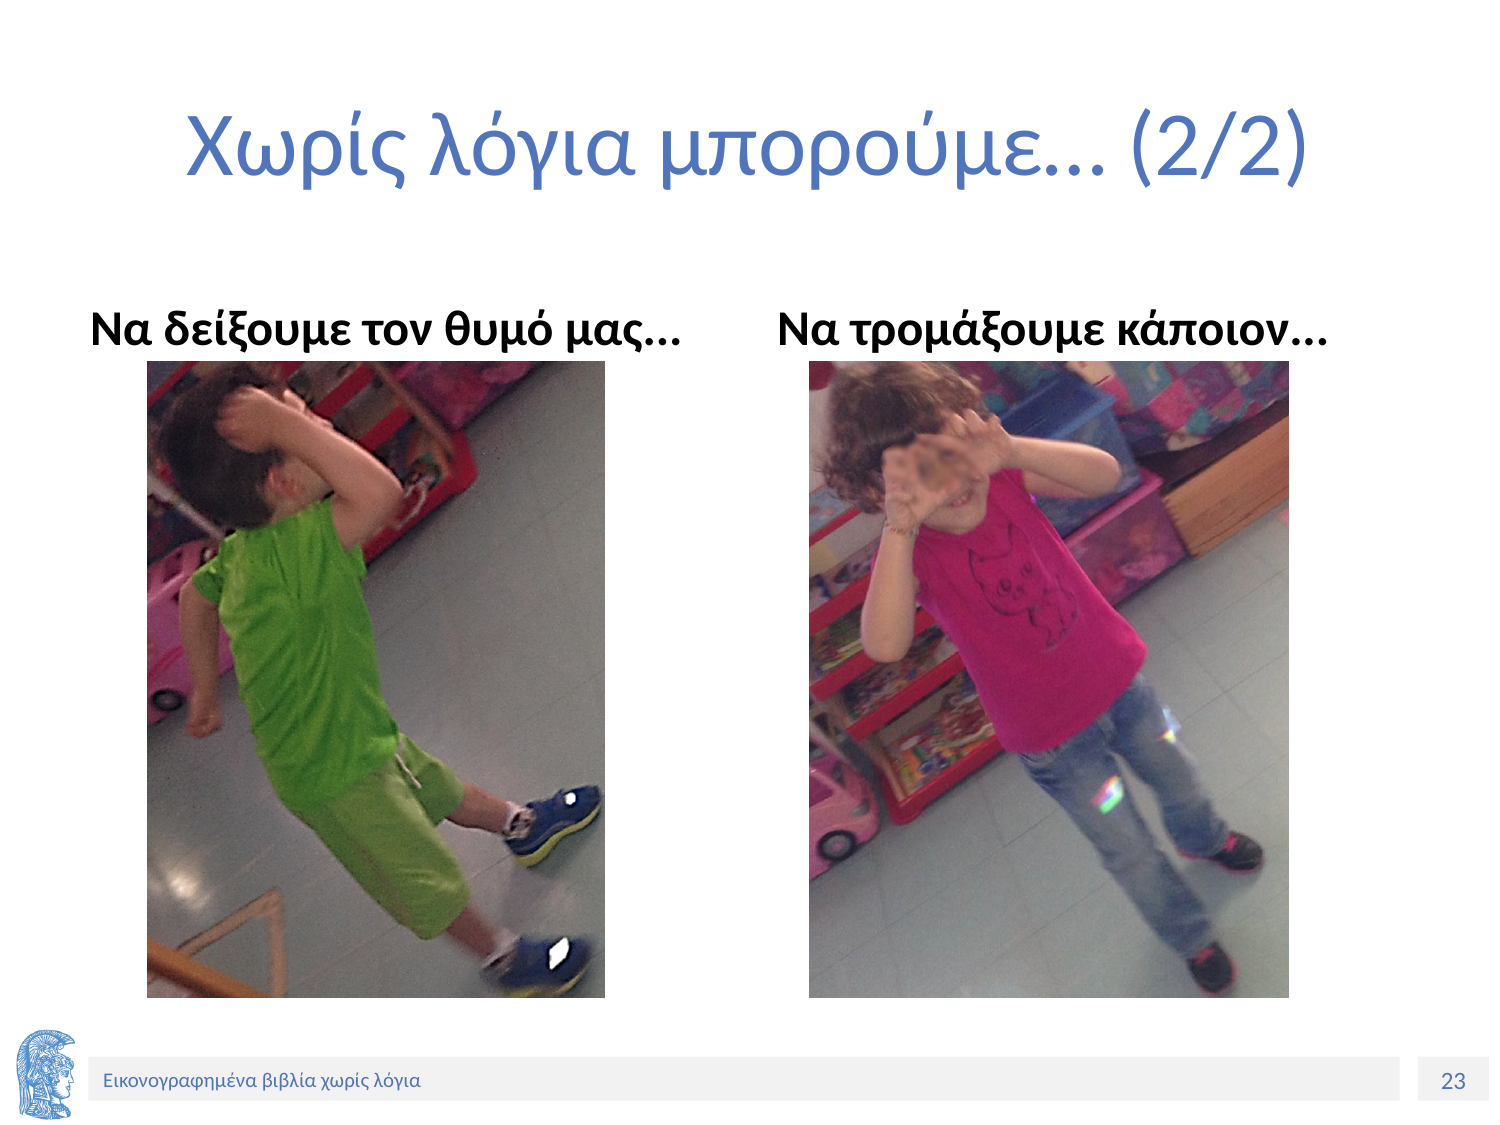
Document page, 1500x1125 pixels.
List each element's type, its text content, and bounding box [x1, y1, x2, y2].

picture [9, 1026, 81, 1120]
title Χωρίς λόγια μπορούμε… (2/2) [75, 45, 1425, 233]
list Να τρομάξουμε κάποιον... [761, 258, 1425, 364]
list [808, 361, 1289, 999]
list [147, 361, 606, 999]
list Να δείξουμε τον θυμό μας... [75, 258, 738, 364]
